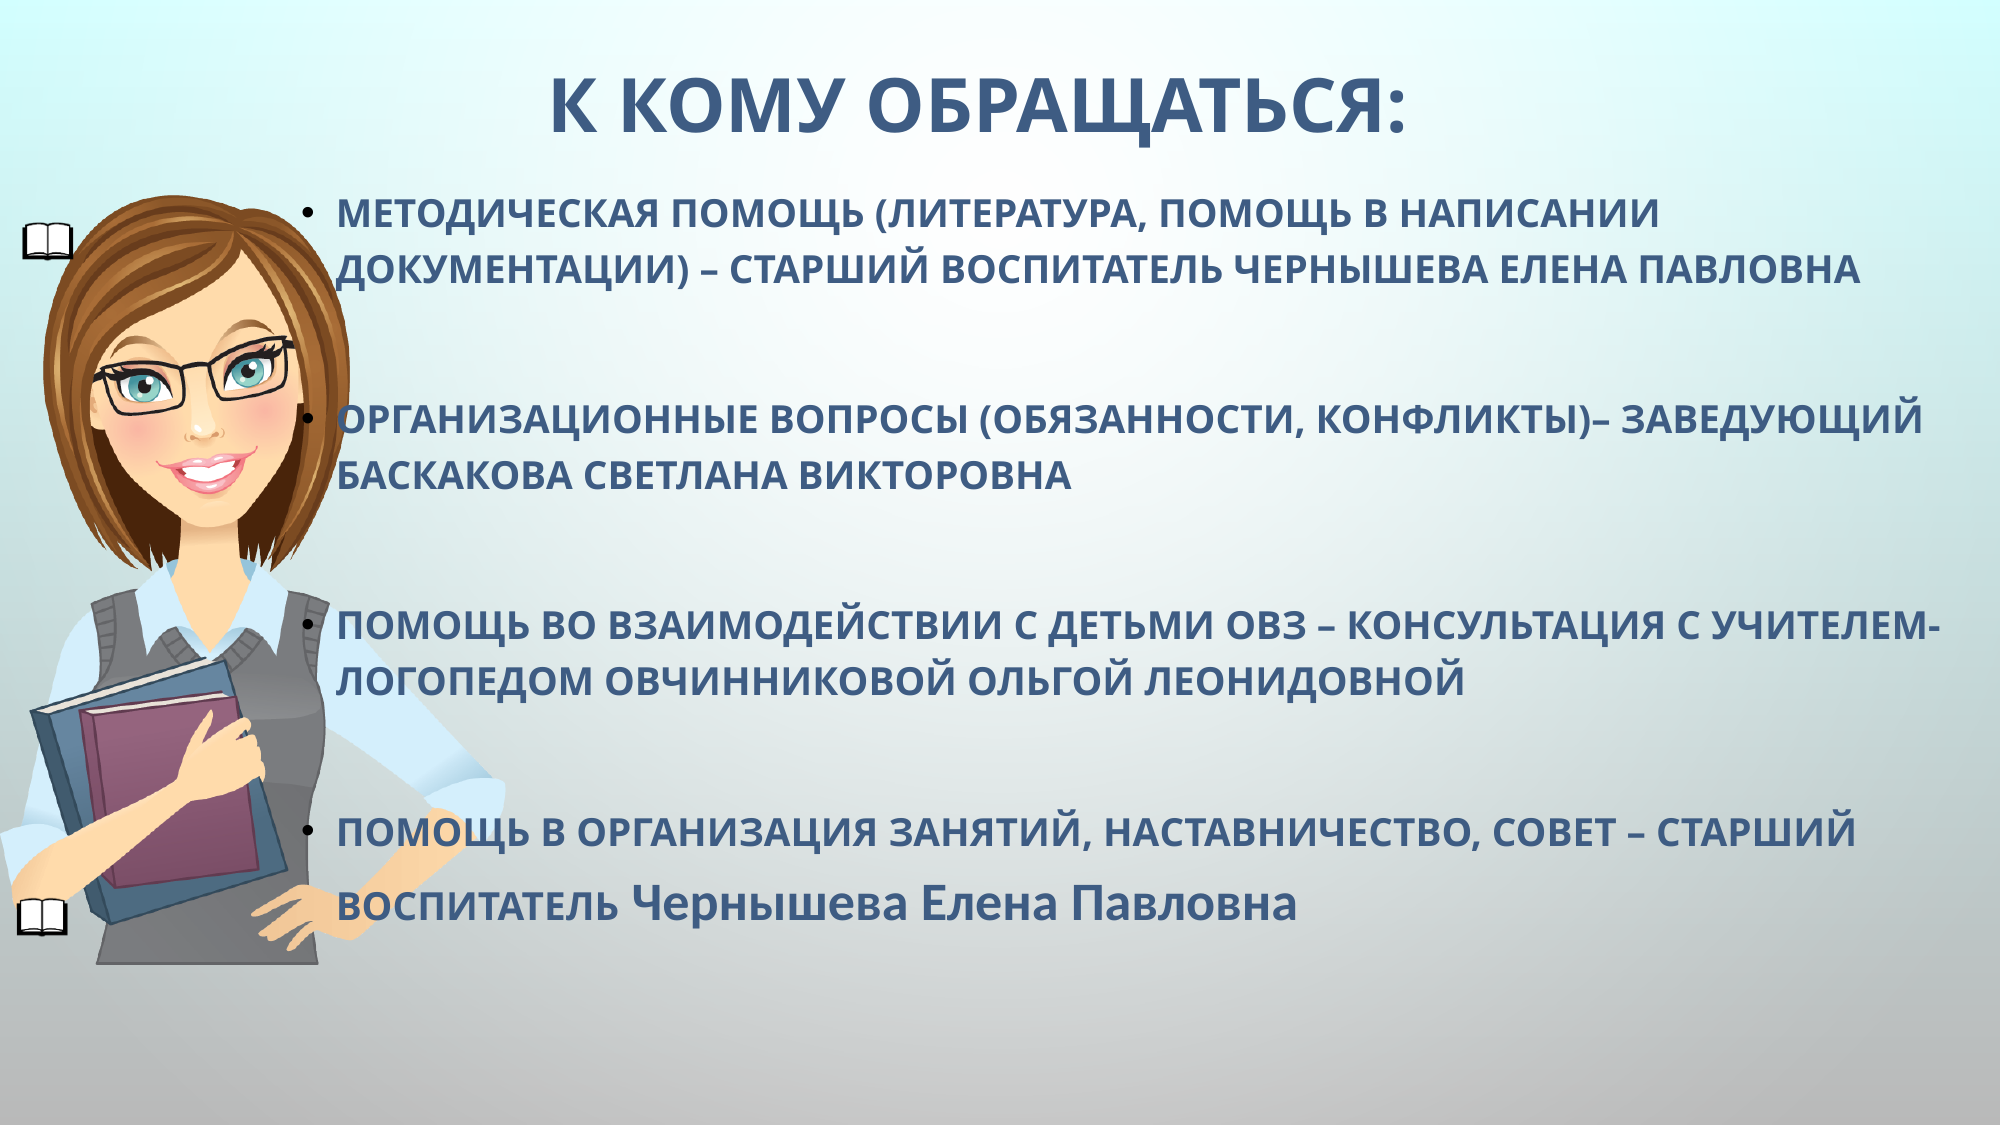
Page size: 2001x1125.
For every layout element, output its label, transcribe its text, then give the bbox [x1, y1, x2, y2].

title К кому обращаться: [115, 0, 1841, 192]
picture [0, 0, 2000, 1125]
list Методическая помощь (литература, помощь в написании документации) – старший воспитатель Чернышева Елена Павловна Организационные вопросы (обязанности, конфликты)– заведующий Баскакова Светлана Викторовна Помощь во взаимодействии с детьми ОВЗ – консультация с учителем- логопедом Овчинниковой Ольгой Леонидовной Помощь в организация занятий, наставничество, совет – старший воспитатель Чернышева Елена Павловна [285, 171, 1960, 955]
